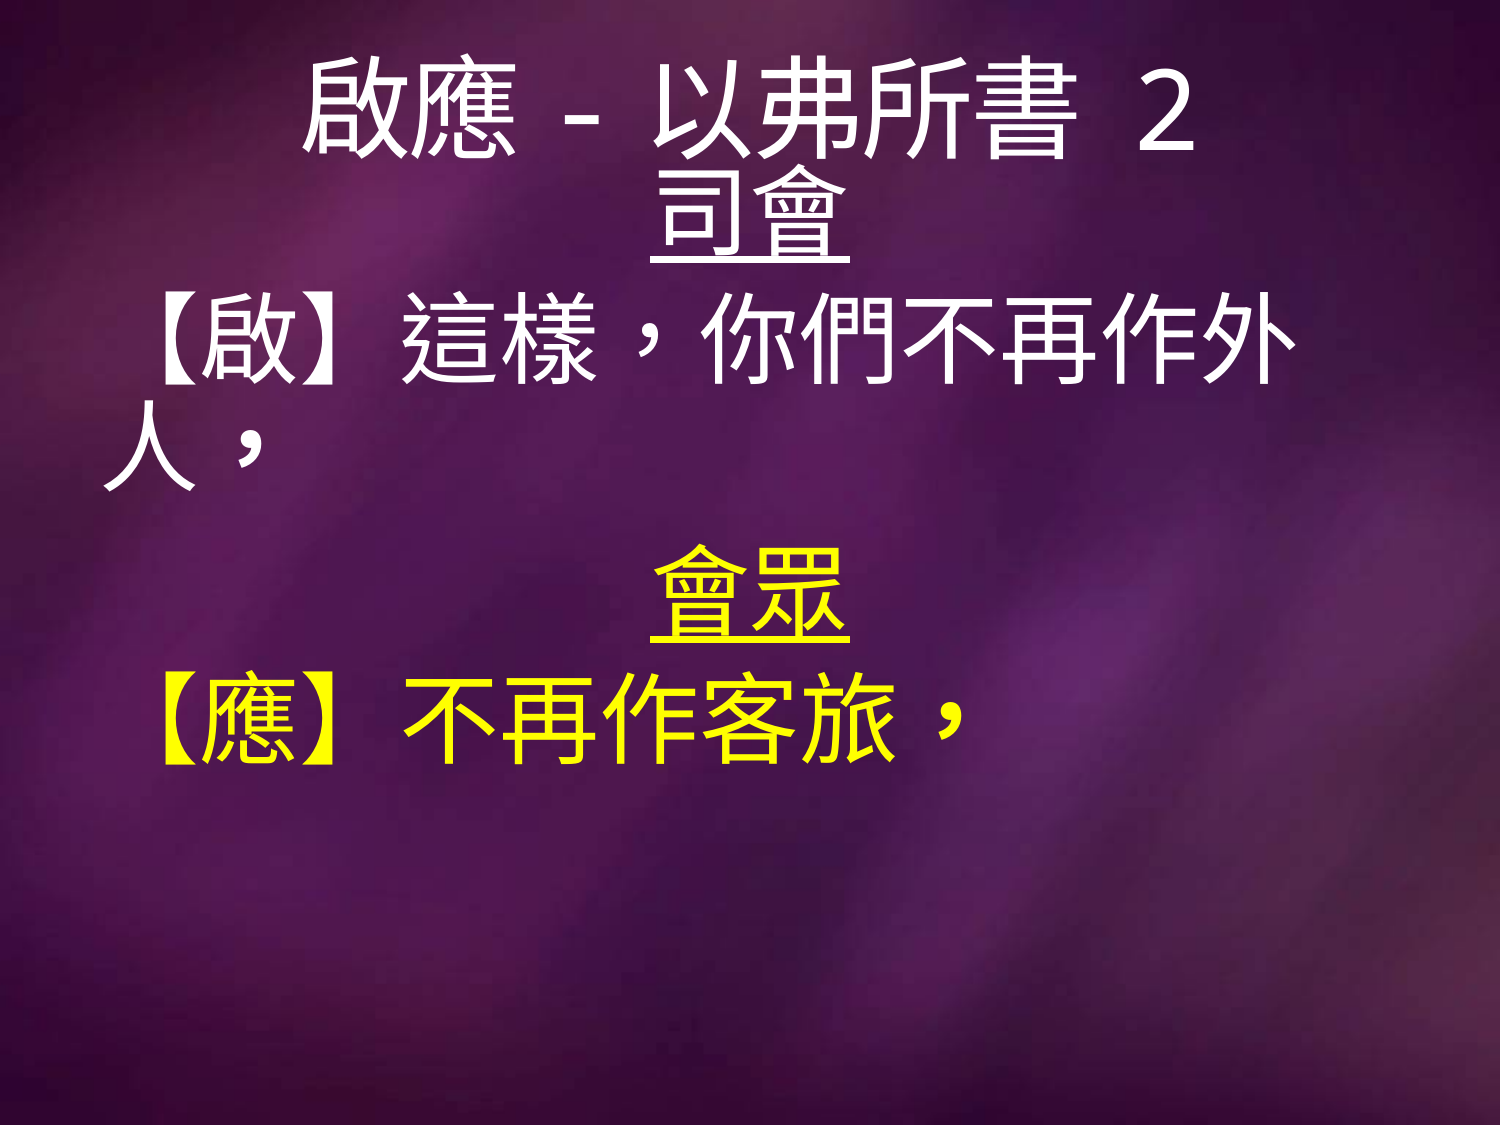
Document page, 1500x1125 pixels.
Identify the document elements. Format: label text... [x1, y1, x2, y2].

picture [0, 0, 1500, 1125]
title 啟應-以弗所書 2 [62, 37, 1438, 174]
list 司會 【啟】這樣，你們不再作外人， 會眾 【應】不再作客旅， [99, 162, 1400, 689]
